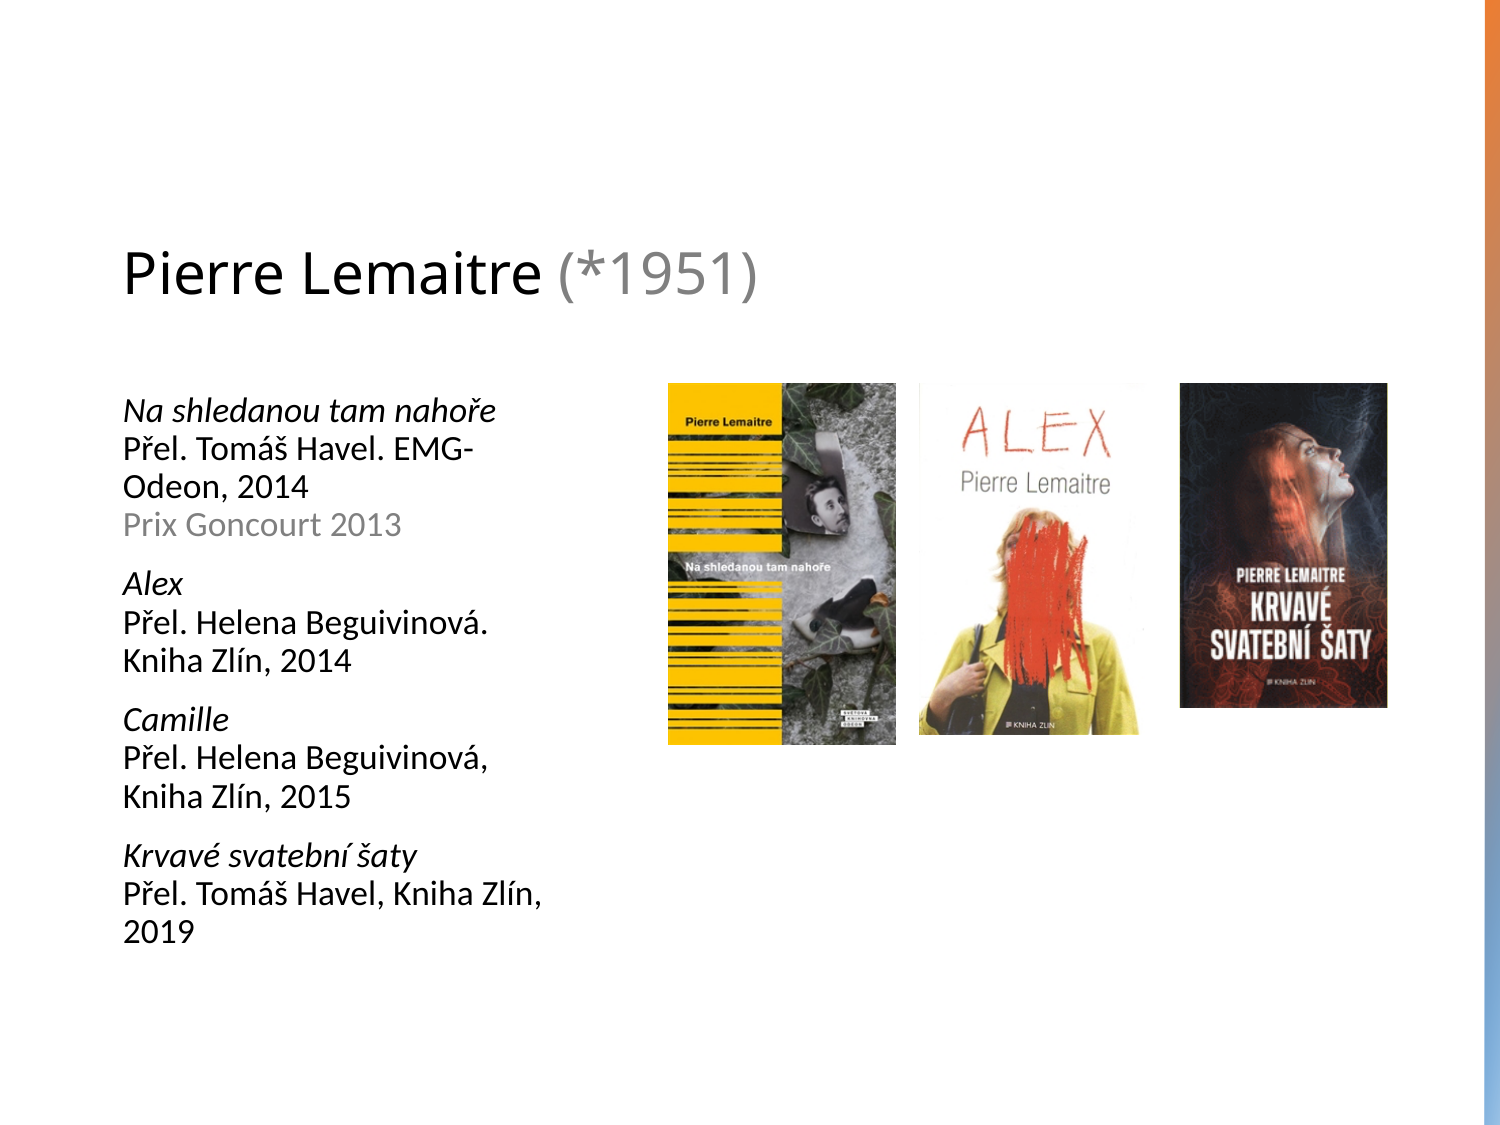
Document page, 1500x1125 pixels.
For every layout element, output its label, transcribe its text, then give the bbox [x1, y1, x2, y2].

picture [919, 383, 1147, 735]
picture [668, 383, 896, 745]
list Na shledanou tam nahoře Přel. Tomáš Havel. EMG-Odeon, 2014 Prix Goncourt 2013 Alex Přel. Helena Beguivinová. Kniha Zlín, 2014 Camille Přel. Helena Beguivinová, Kniha Zlín, 2015 Krvavé svatební šaty Přel. Tomáš Havel, Kniha Zlín, 2019 [107, 383, 584, 983]
picture [1169, 383, 1400, 708]
title Pierre Lemaitre (*1951) [107, 127, 1393, 315]
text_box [1484, 0, 1500, 1125]
